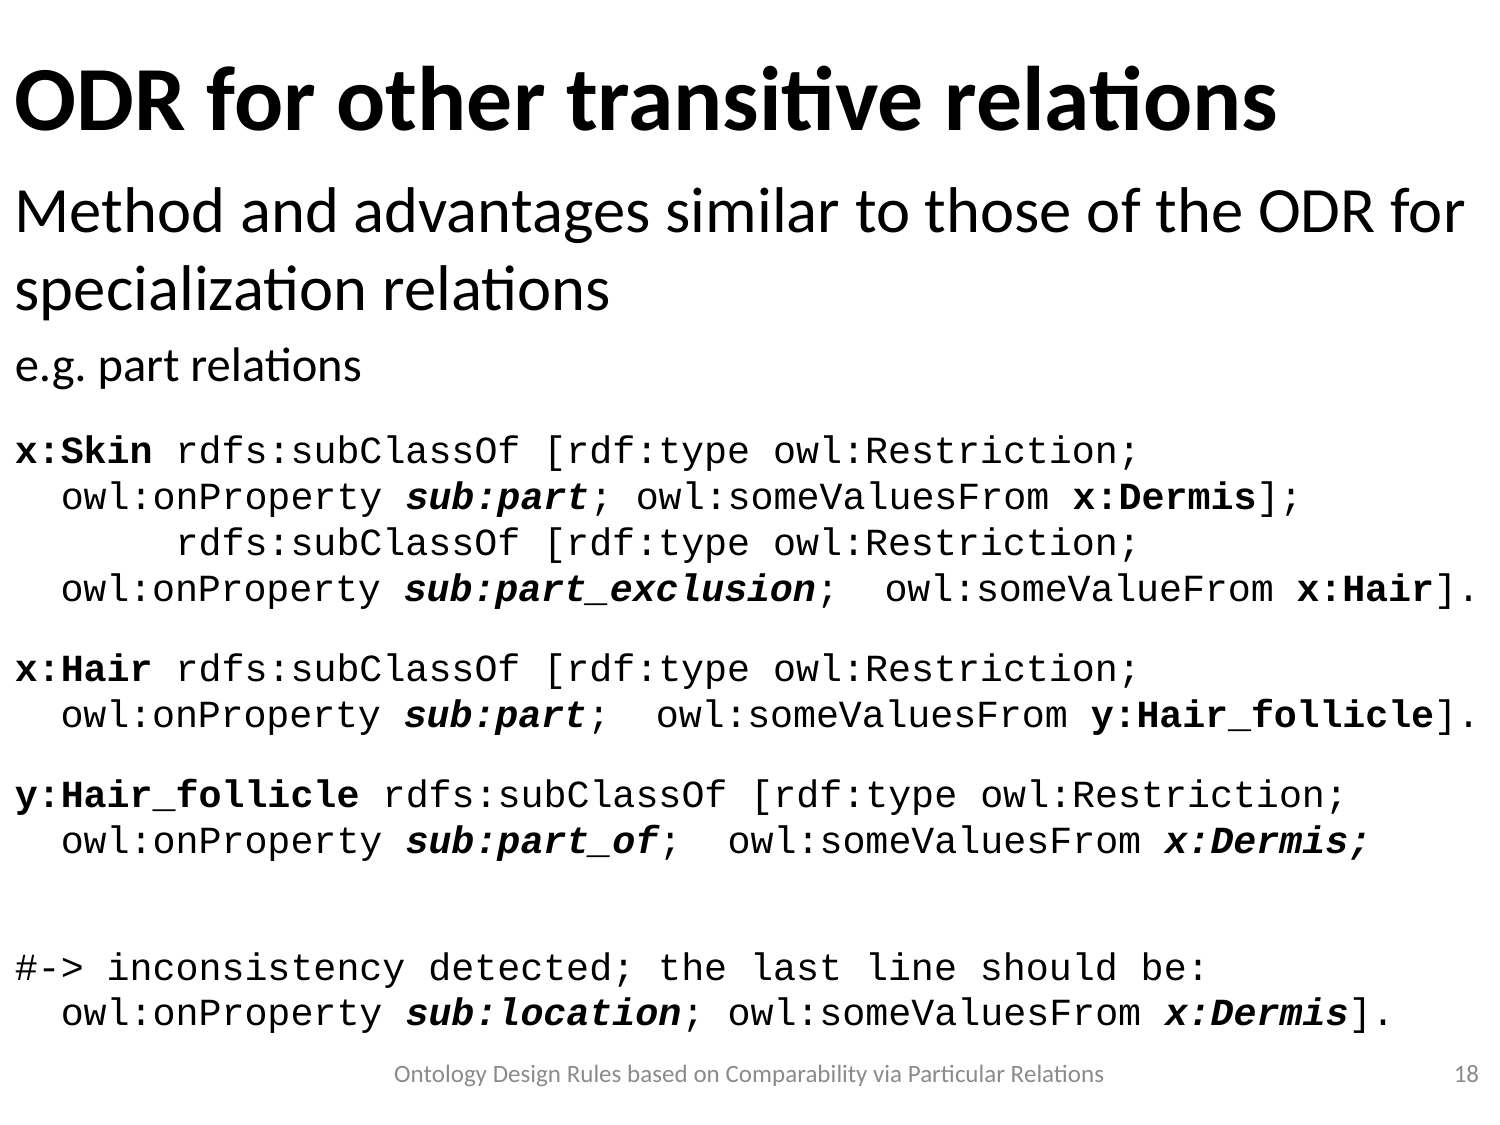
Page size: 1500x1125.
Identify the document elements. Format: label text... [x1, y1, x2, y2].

text_box Method and advantages similar to those of the ODR for specialization relations e.g. part relations x:Skin rdfs:subClassOf [rdf:type owl:Restriction; owl:onProperty sub:part; owl:someValuesFrom x:Dermis]; rdfs:subClassOf [rdf:type owl:Restriction; owl:onProperty sub:part_exclusion; owl:someValueFrom x:Hair]. x:Hair rdfs:subClassOf [rdf:type owl:Restriction; owl:onProperty sub:part; owl:someValuesFrom y:Hair_follicle]. y:Hair_follicle rdfs:subClassOf [rdf:type owl:Restriction; owl:onProperty sub:part_of; owl:someValuesFrom x:Dermis; #-> inconsistency detected; the last line should be: owl:onProperty sub:location; owl:someValuesFrom x:Dermis]. [0, 160, 1500, 1043]
text_box <numéro> [1144, 1042, 1495, 1103]
text_box ODR for other transitive relations [0, 0, 1500, 160]
text_box Ontology Design Rules based on Comparability via Particular Relations [371, 1042, 1128, 1103]
